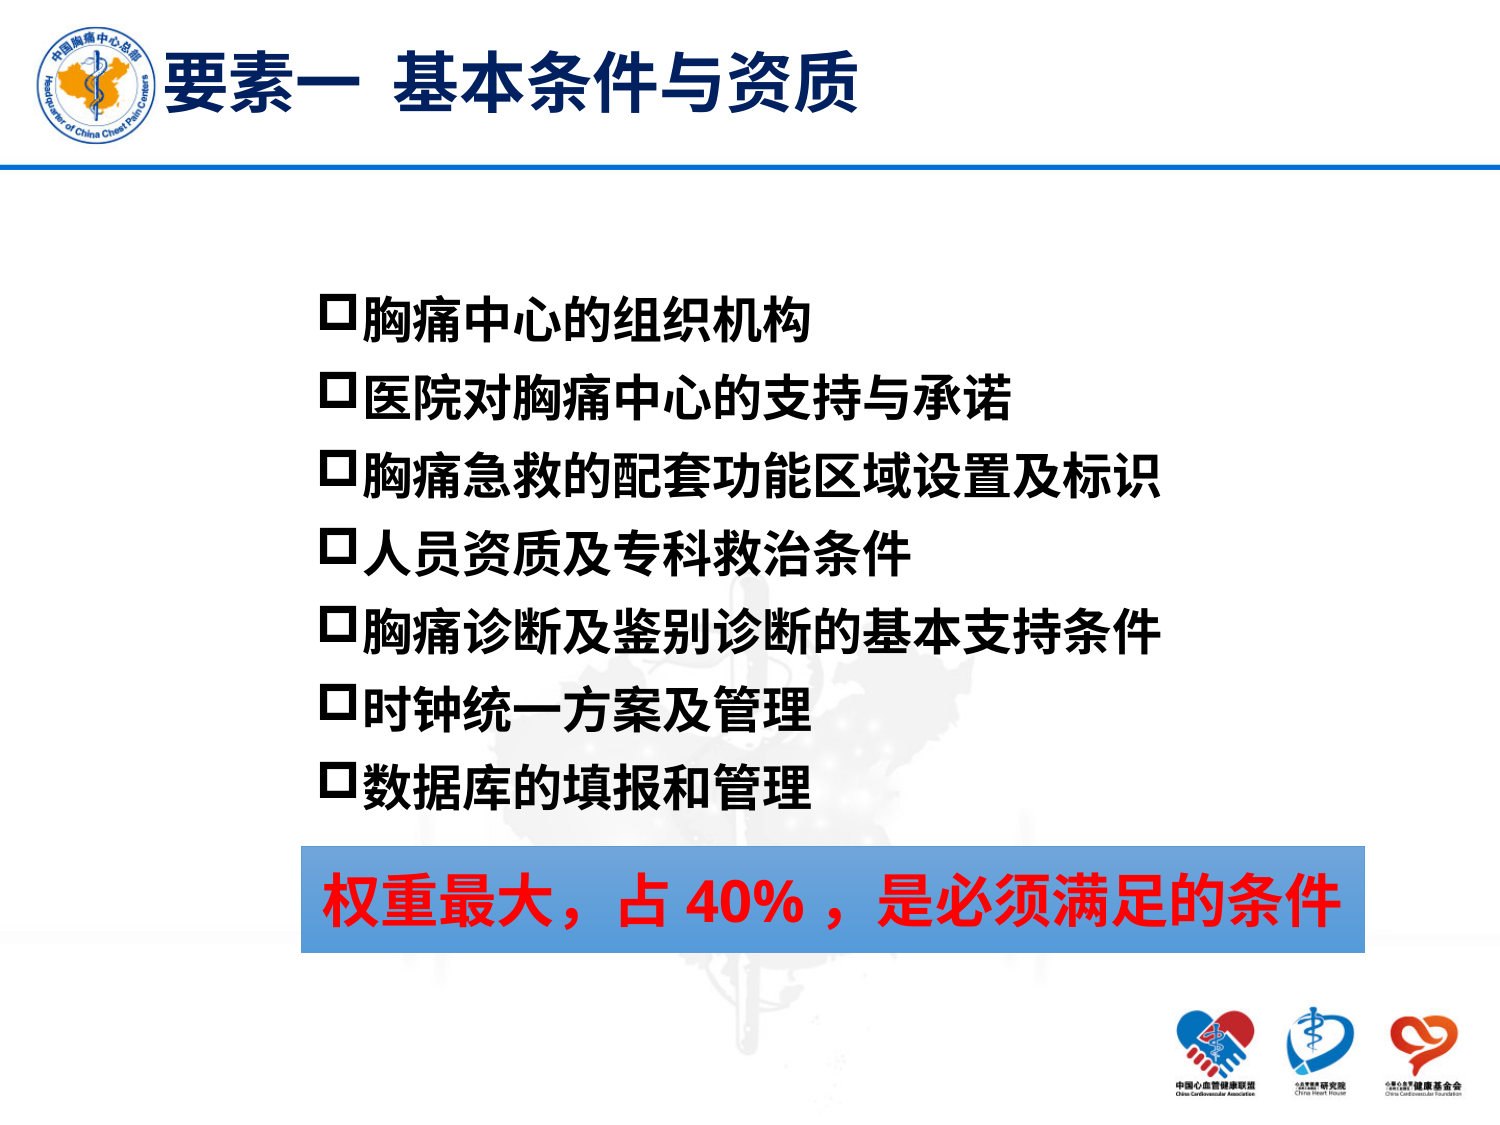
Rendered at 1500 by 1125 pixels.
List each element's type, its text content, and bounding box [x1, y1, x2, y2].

text_box 胸痛中心的组织机构 医院对胸痛中心的支持与承诺 胸痛急救的配套功能区域设置及标识 人员资质及专科救治条件 胸痛诊断及鉴别诊断的基本支持条件 时钟统一方案及管理 数据库的填报和管理 [301, 263, 1235, 824]
text_box 权重最大，占40%，是必须满足的条件 [301, 846, 1365, 953]
picture [0, 0, 1500, 1125]
text_box 要素一 基本条件与资质 [147, 7, 1395, 165]
